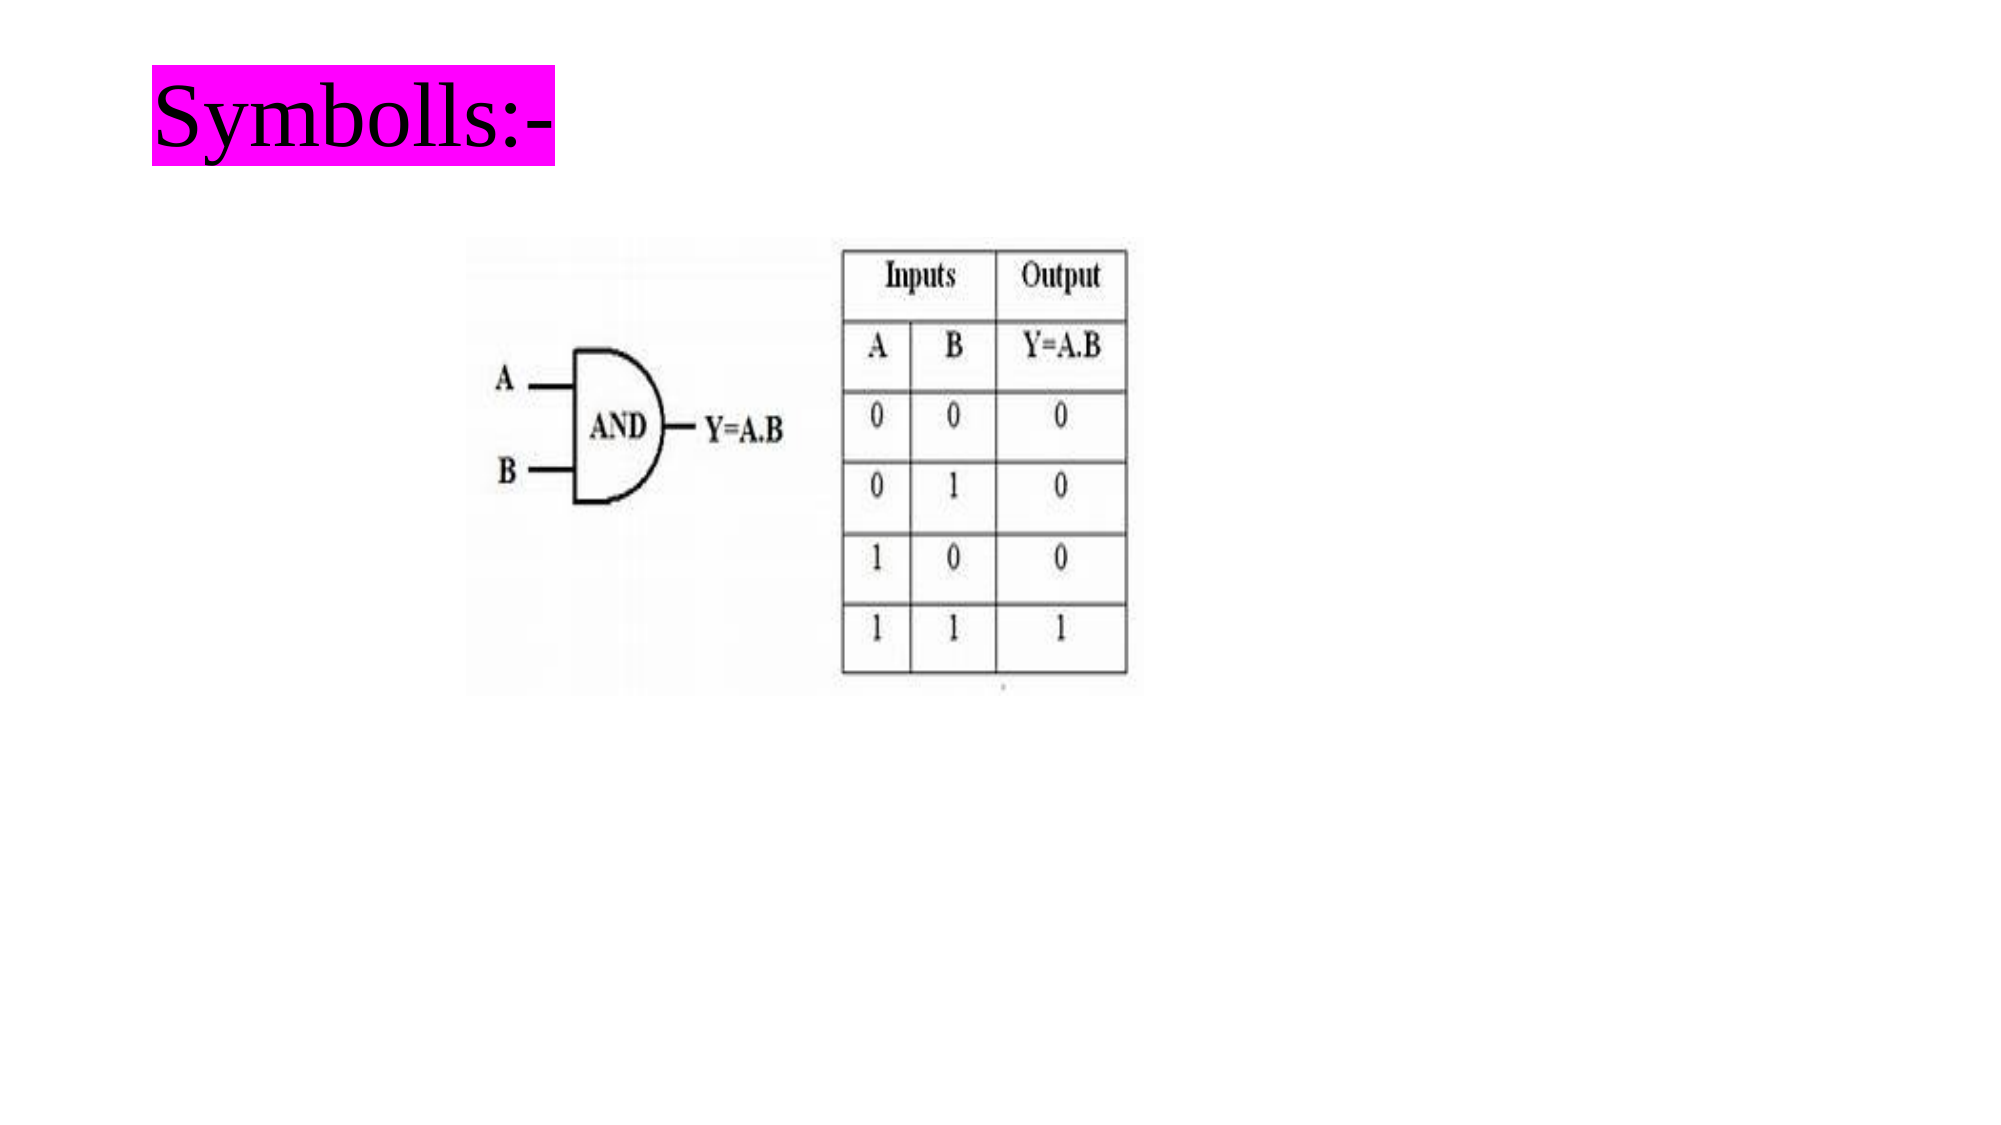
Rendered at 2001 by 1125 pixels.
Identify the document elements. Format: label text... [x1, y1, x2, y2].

title Symbolls:- [137, 59, 1863, 1001]
picture [466, 237, 1144, 696]
